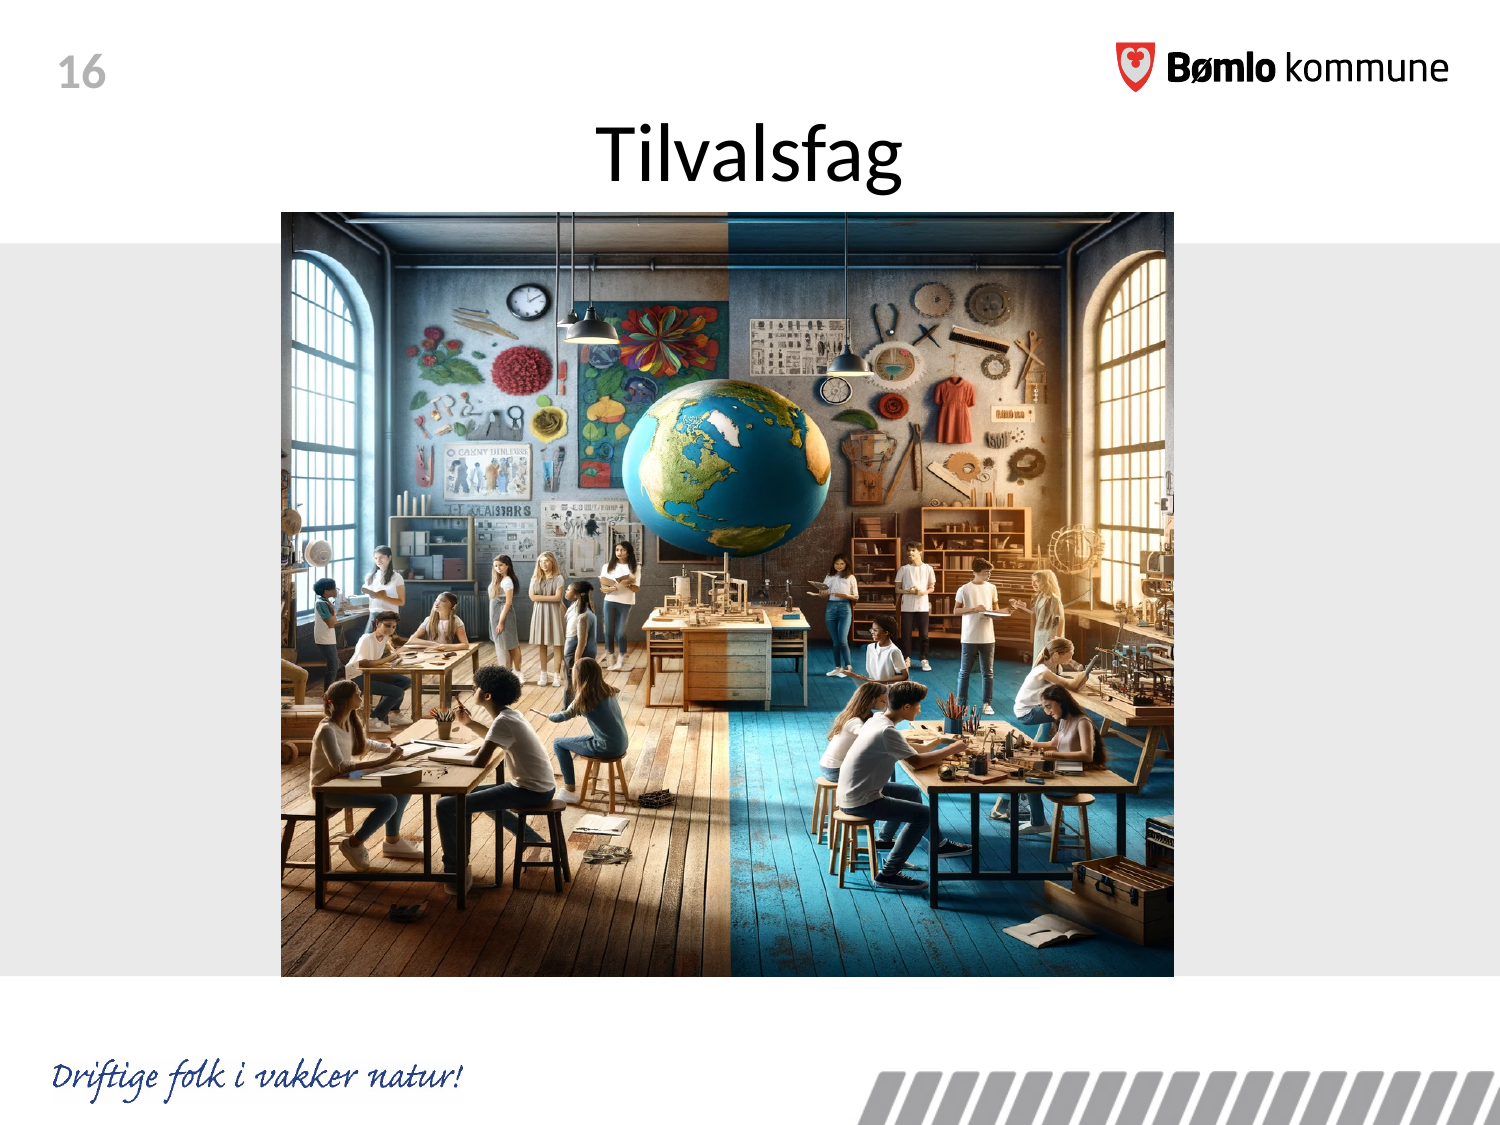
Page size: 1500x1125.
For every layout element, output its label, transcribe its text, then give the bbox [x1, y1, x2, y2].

picture [53, 1058, 463, 1104]
picture [885, 969, 893, 975]
picture [761, 1071, 1500, 1125]
picture [281, 212, 1175, 977]
title Tilvalsfag [75, 101, 1425, 195]
